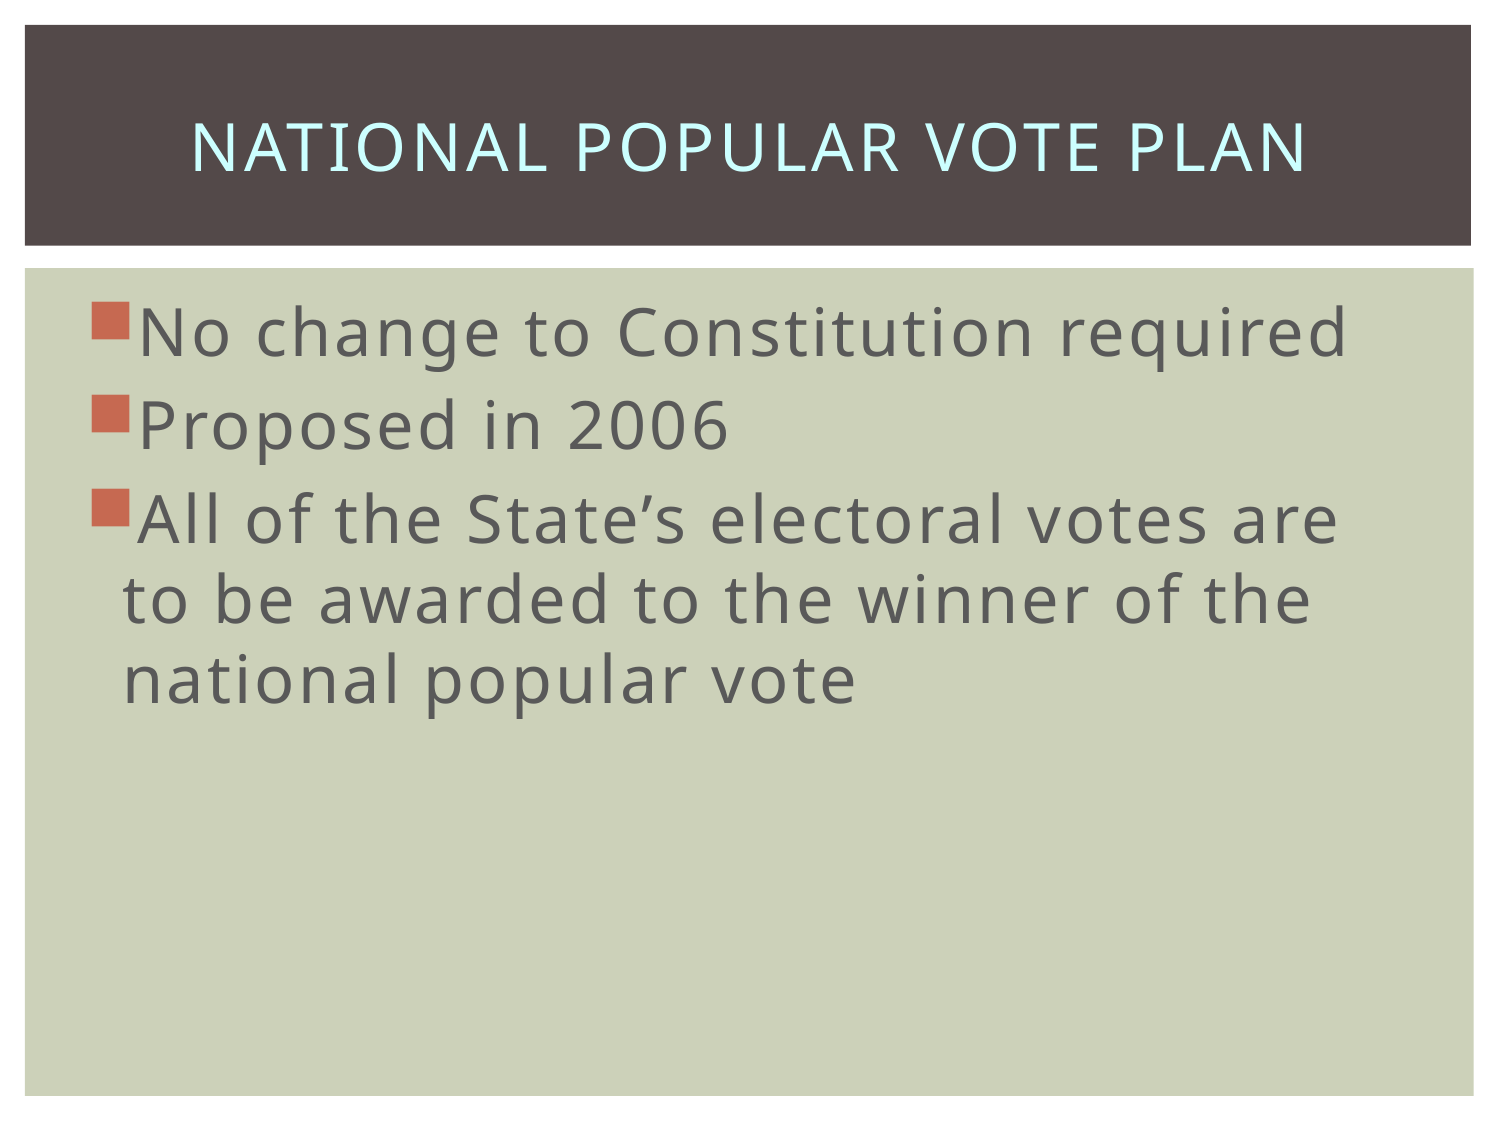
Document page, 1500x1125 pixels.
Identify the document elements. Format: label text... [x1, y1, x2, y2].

title National Popular Vote Plan [62, 58, 1438, 232]
list No change to Constitution required Proposed in 2006 All of the State’s electoral votes are to be awarded to the winner of the national popular vote [62, 281, 1442, 1005]
